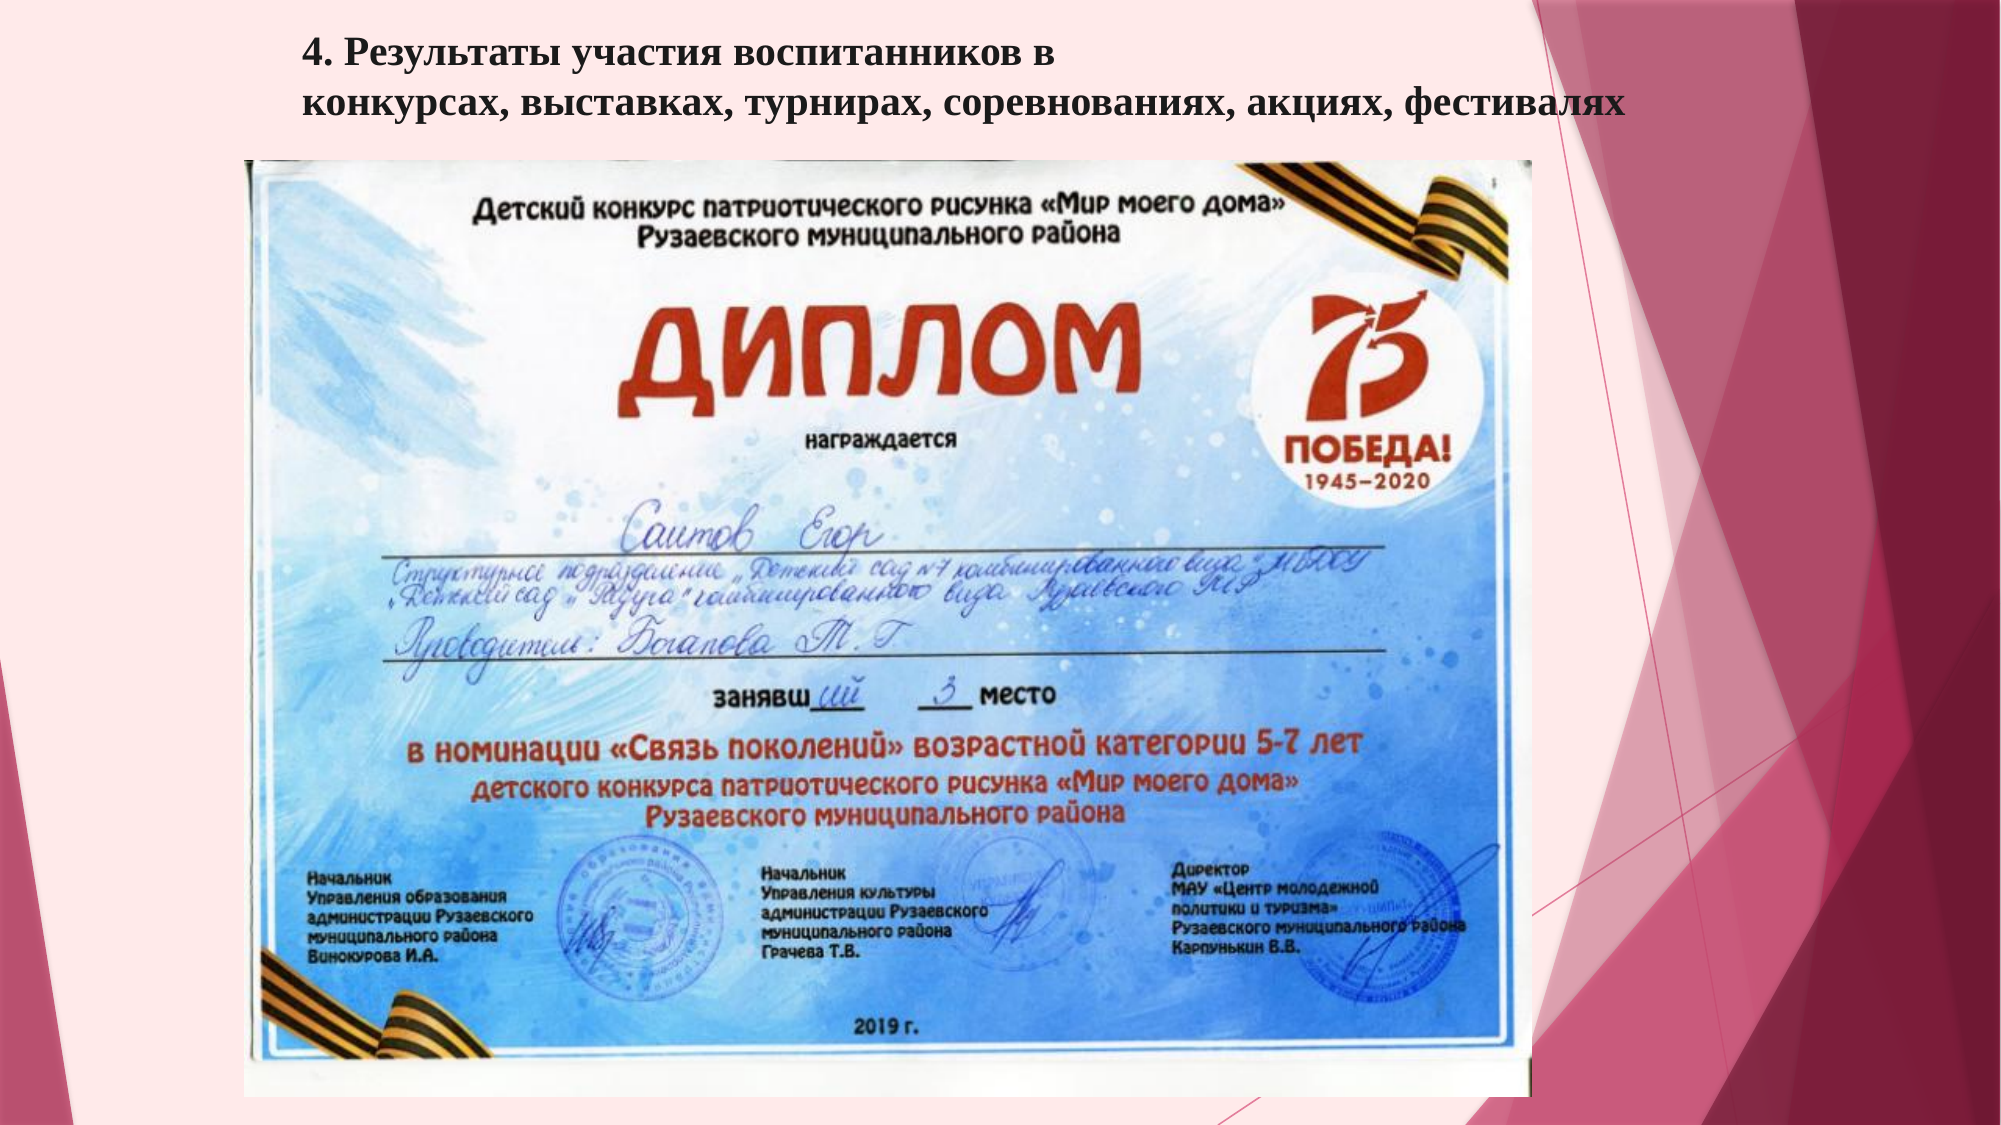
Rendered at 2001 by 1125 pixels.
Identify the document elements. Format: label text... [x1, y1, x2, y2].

picture [243, 160, 1532, 1097]
text_box 4. Результаты участия воспитанников в конкурсах, выставках, турнирах, соревнованиях, акциях, фестивалях [287, 16, 1717, 132]
